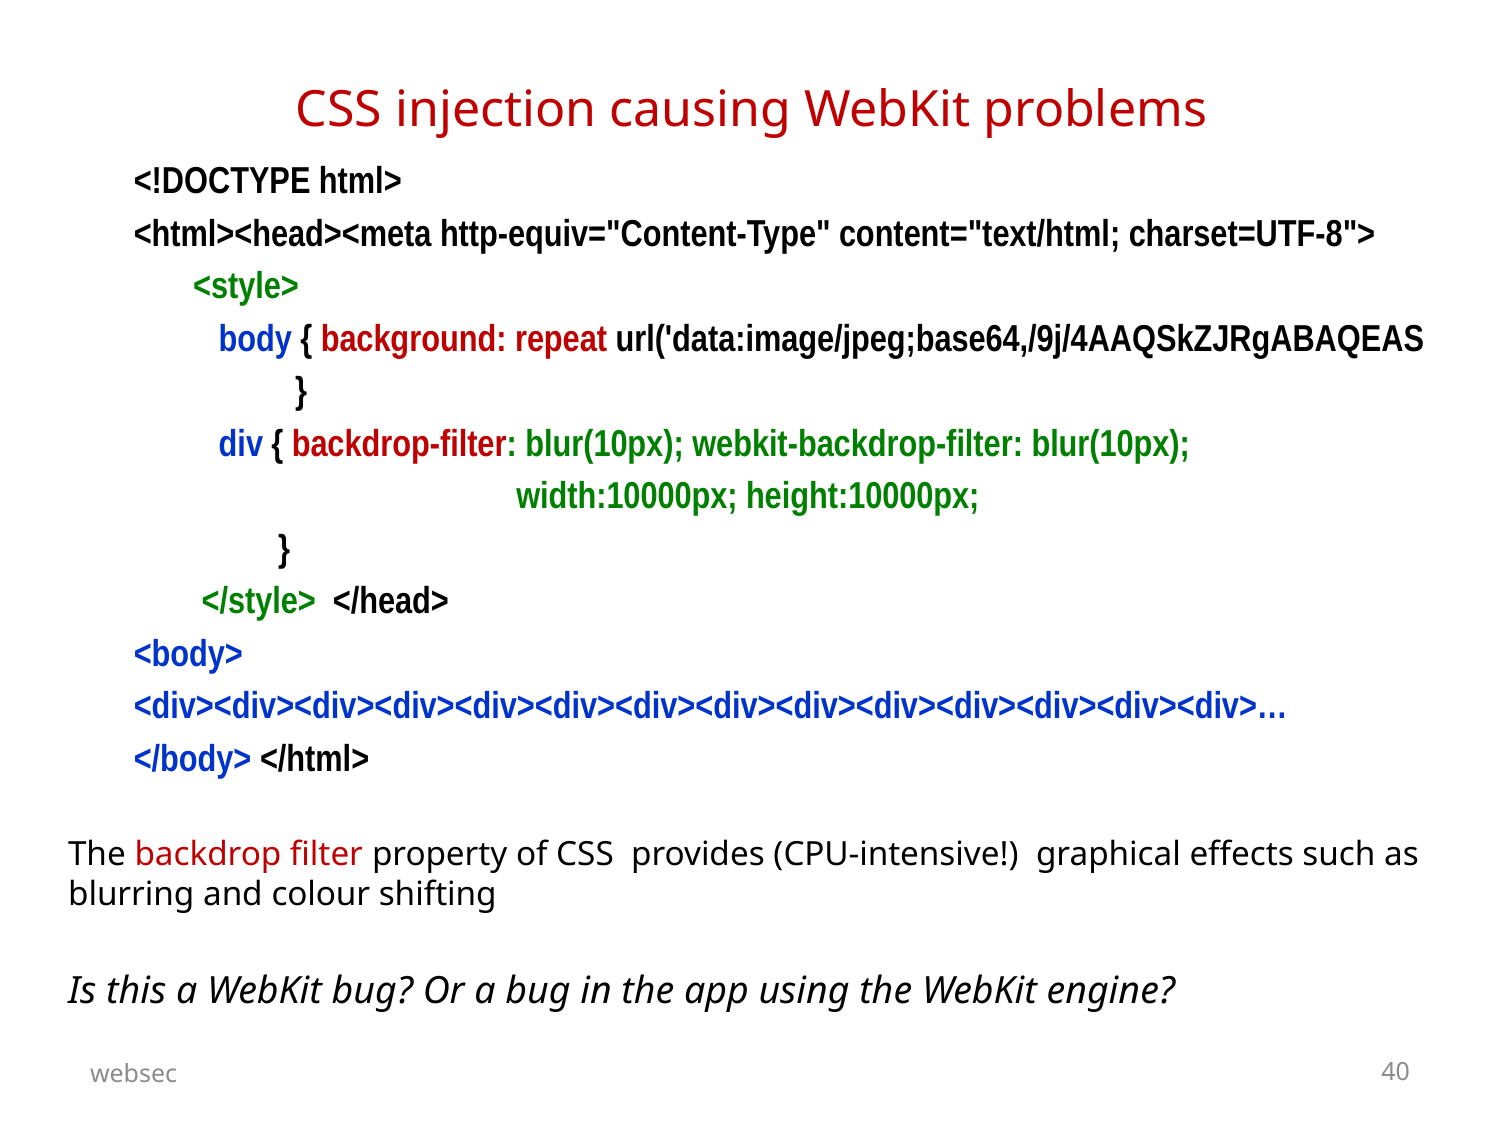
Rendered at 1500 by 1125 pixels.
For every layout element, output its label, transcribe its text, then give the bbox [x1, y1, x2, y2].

list <!DOCTYPE html> <html><head><meta http-equiv="Content-Type" content="text/html; charset=UTF-8"> <style> body { background: repeat url('data:image/jpeg;base64,/9j/4AAQSkZJRgABAQEAS } div { backdrop-filter: blur(10px); webkit-backdrop-filter: blur(10px); width:10000px; height:10000px; } </style> </head> <body> <div><div><div><div><div><div><div><div><div><div><div><div><div><div>… </body> </html> The backdrop filter property of CSS provides (CPU-intensive!) graphical effects such as blurring and colour shifting Is this a WebKit bug? Or a bug in the app using the WebKit engine? [53, 149, 1483, 1118]
slide_number 40 [1074, 1042, 1425, 1103]
title CSS injection causing WebKit problems [76, 30, 1427, 149]
slide_number websec [75, 1042, 425, 1103]
